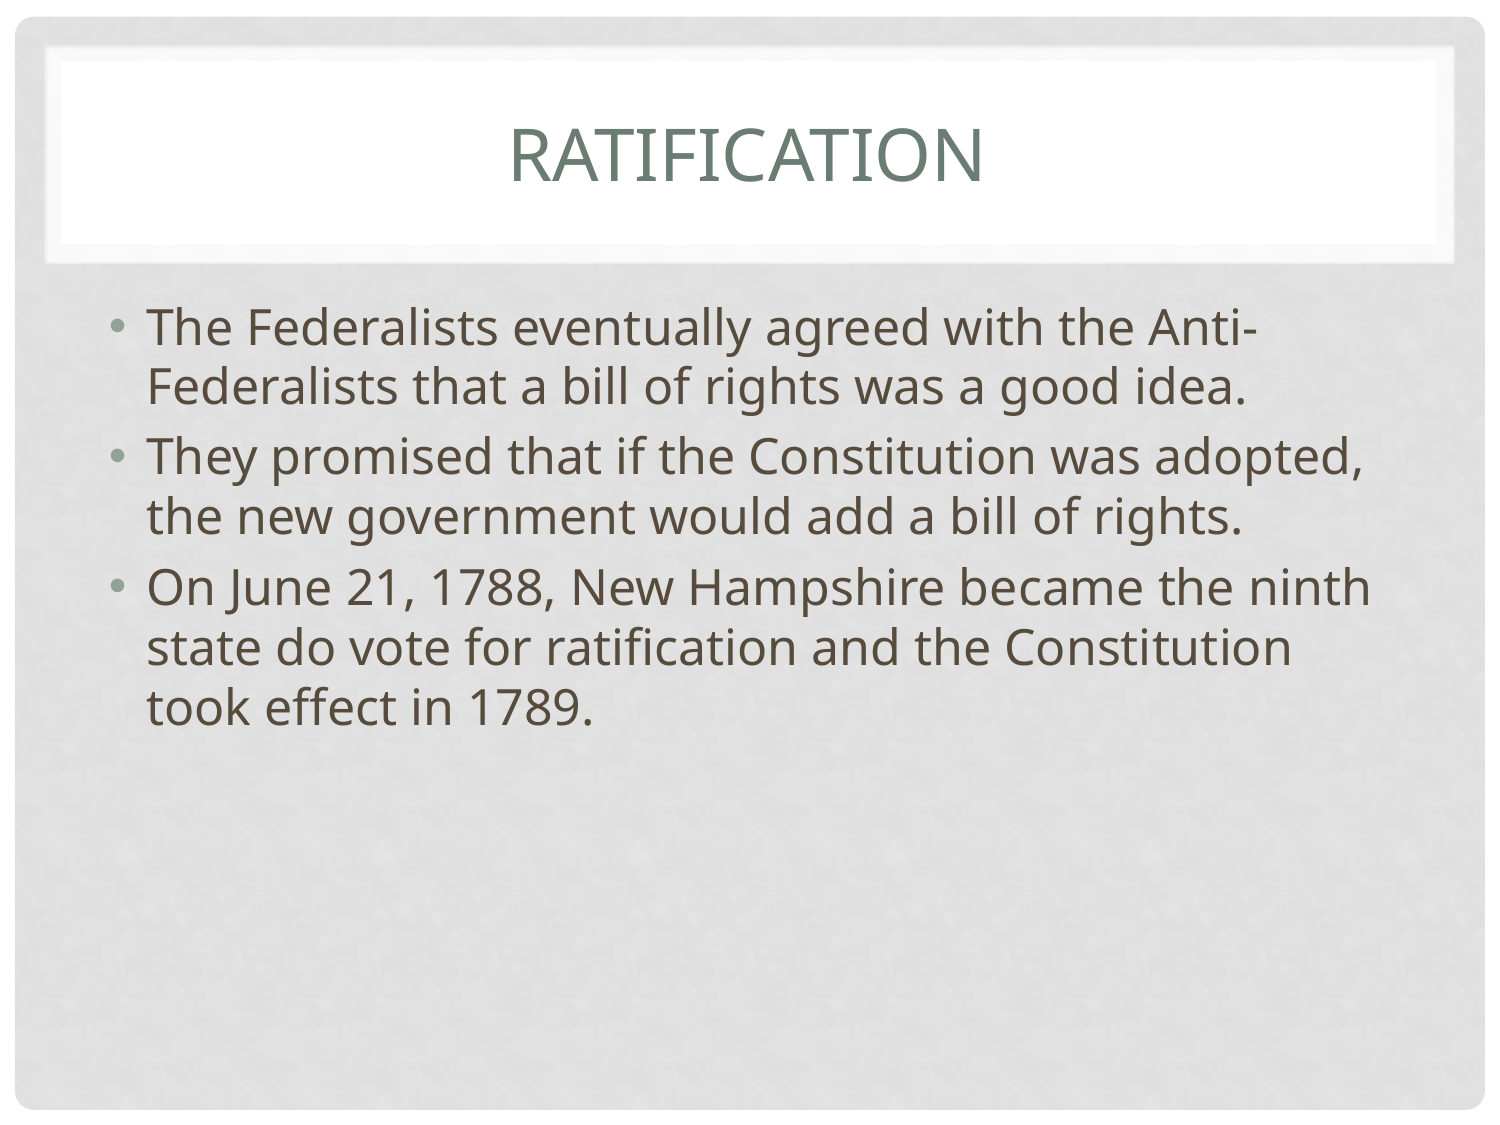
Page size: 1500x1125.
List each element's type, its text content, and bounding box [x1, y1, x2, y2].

list The Federalists eventually agreed with the Anti-Federalists that a bill of rights was a good idea. They promised that if the Constitution was adopted, the new government would add a bill of rights. On June 21, 1788, New Hampshire became the ninth state do vote for ratification and the Constitution took effect in 1789. [75, 287, 1425, 1005]
title Ratification [69, 66, 1425, 238]
